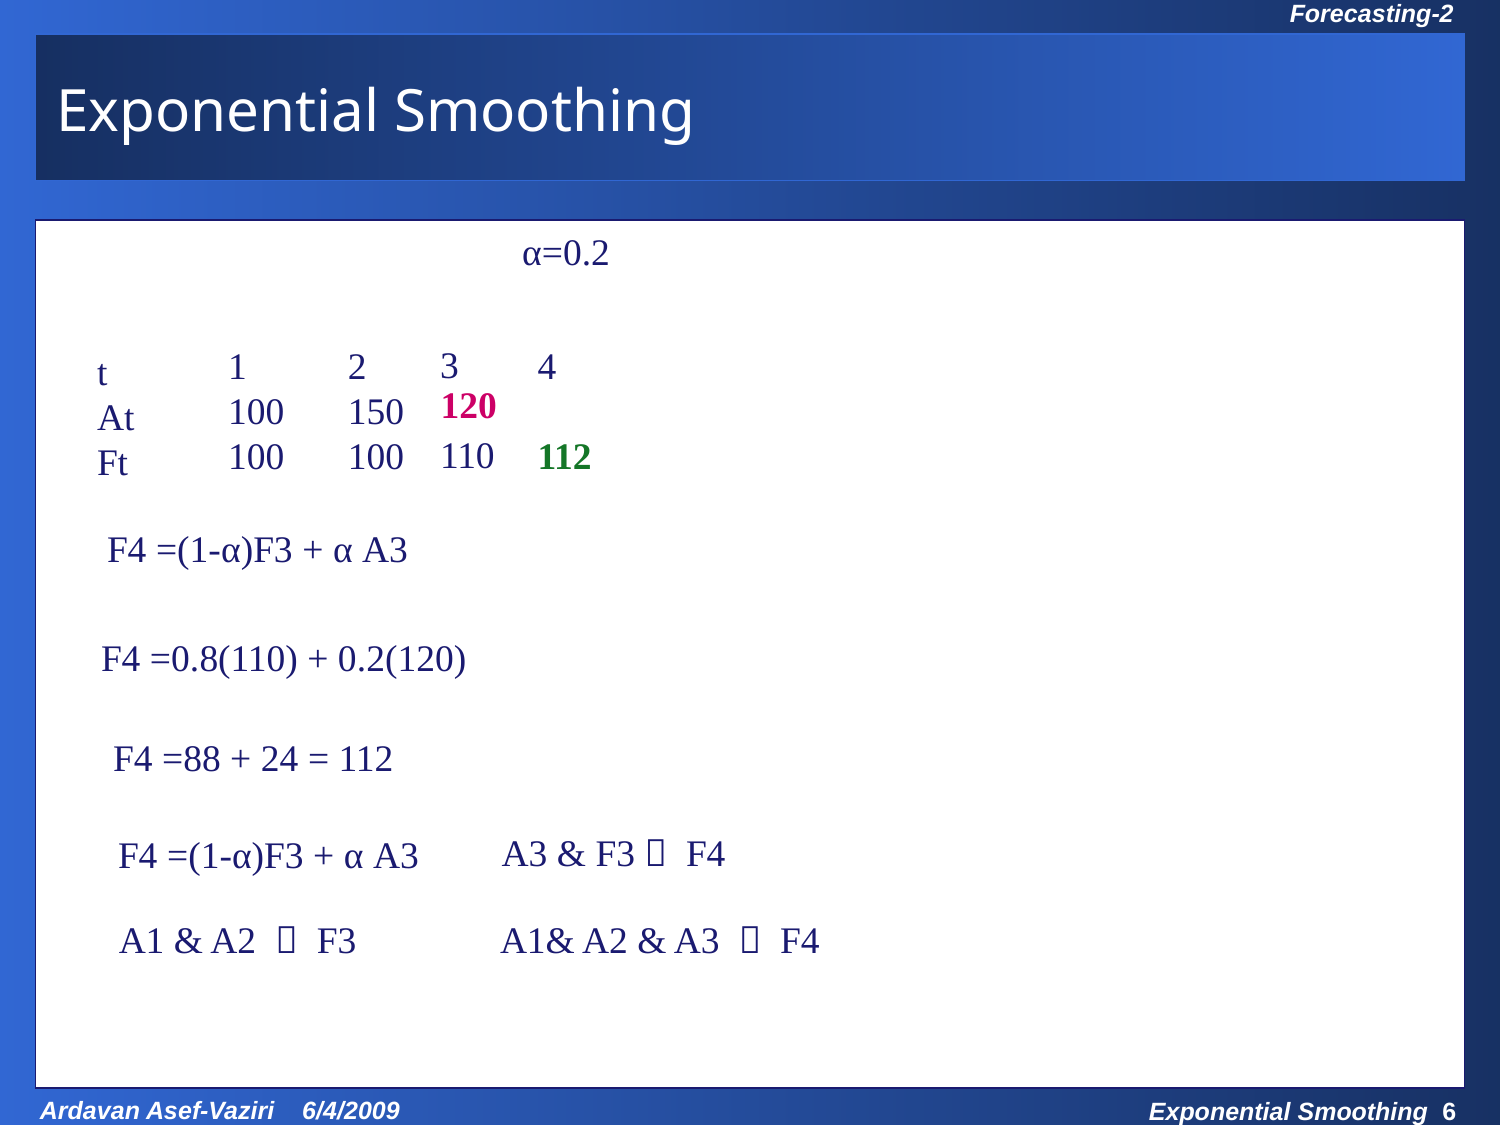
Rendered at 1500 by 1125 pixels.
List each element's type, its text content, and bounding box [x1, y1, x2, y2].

text_box F4 =(1-α)F3 + α A3 [103, 824, 434, 884]
text_box A3 & F3  F4 [486, 821, 741, 882]
text_box 4 112 [522, 334, 607, 485]
text_box F4 =88 + 24 = 112 [98, 726, 409, 787]
text_box 3 110 [425, 434, 510, 484]
text_box F4 =0.8(110) + 0.2(120) [86, 626, 482, 687]
text_box A1& A2 & A3  F4 [485, 909, 845, 969]
text_box 120 [425, 374, 512, 434]
text_box A1 & A2  F3 [104, 909, 372, 969]
text_box F4 =(1-α)F3 + α A3 [92, 517, 424, 578]
text_box t At Ft [82, 340, 150, 491]
title Exponential Smoothing [40, 36, 1465, 179]
text_box 2 150 100 [333, 334, 420, 485]
text_box 3 110 [425, 334, 510, 374]
text_box [97, 736, 128, 797]
text_box α=0.2 [507, 220, 626, 280]
text_box 1 100 100 [213, 334, 300, 485]
